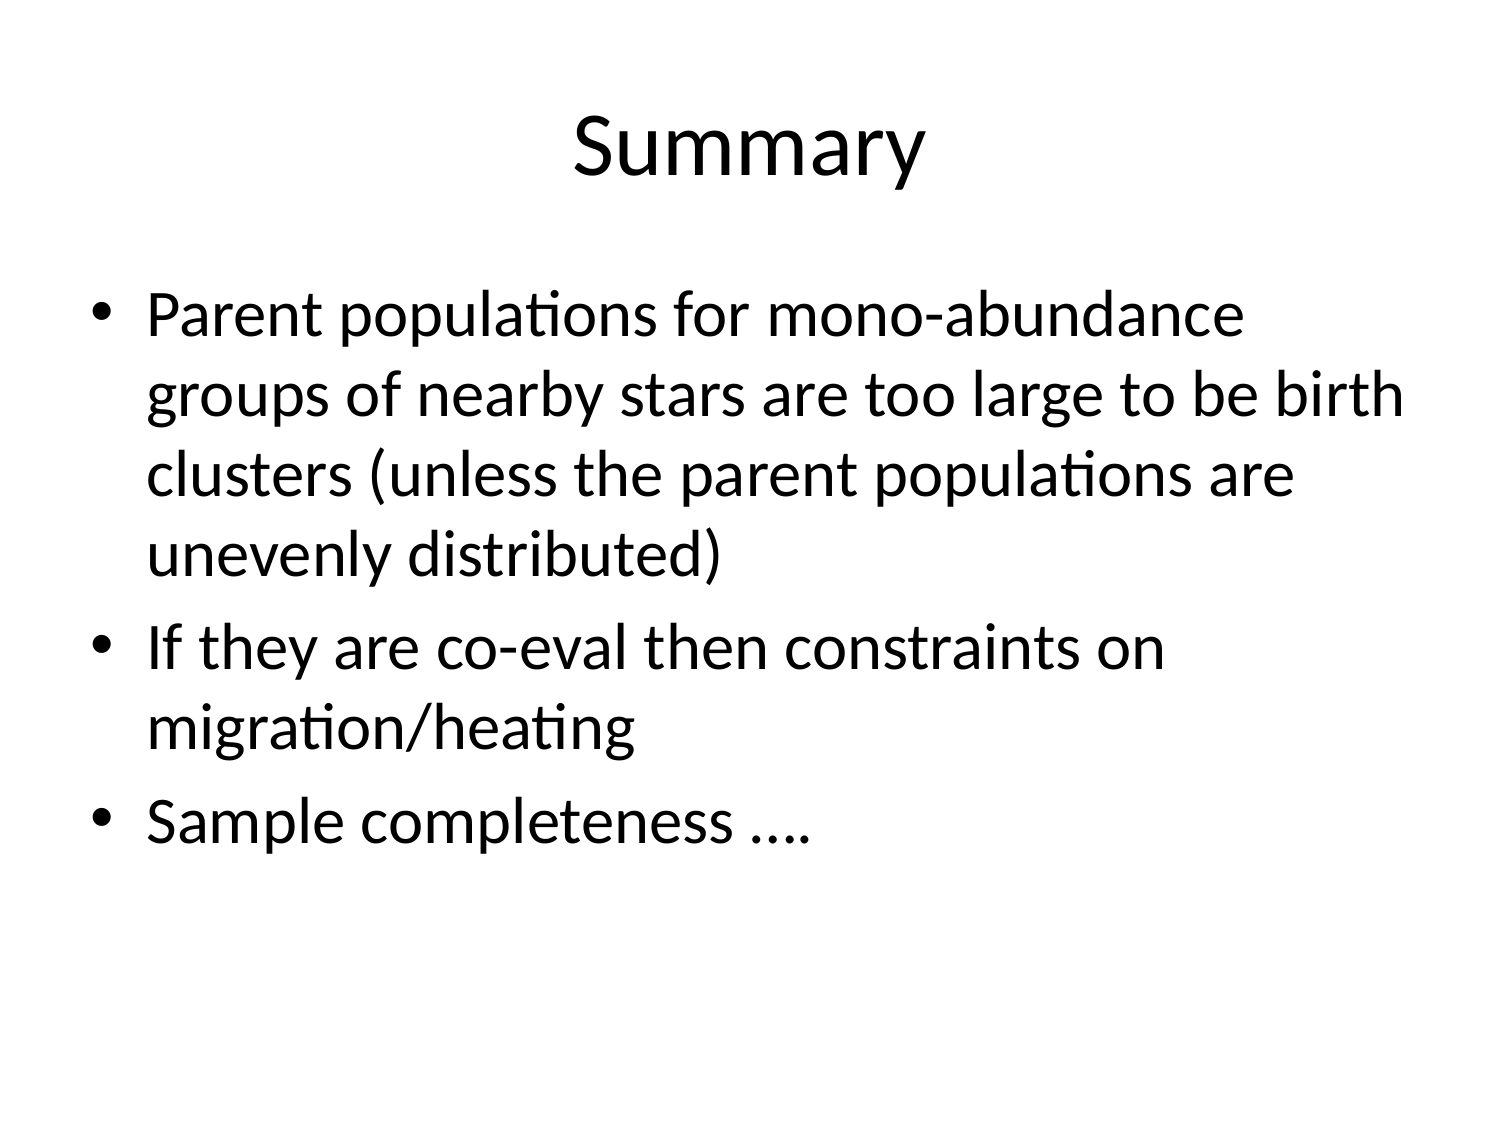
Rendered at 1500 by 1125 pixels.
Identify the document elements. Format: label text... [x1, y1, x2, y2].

title Summary [74, 44, 1426, 233]
list Parent populations for mono-abundance groups of nearby stars are too large to be birth clusters (unless the parent populations are unevenly distributed) If they are co-eval then constraints on migration/heating Sample completeness …. [74, 262, 1426, 1006]
